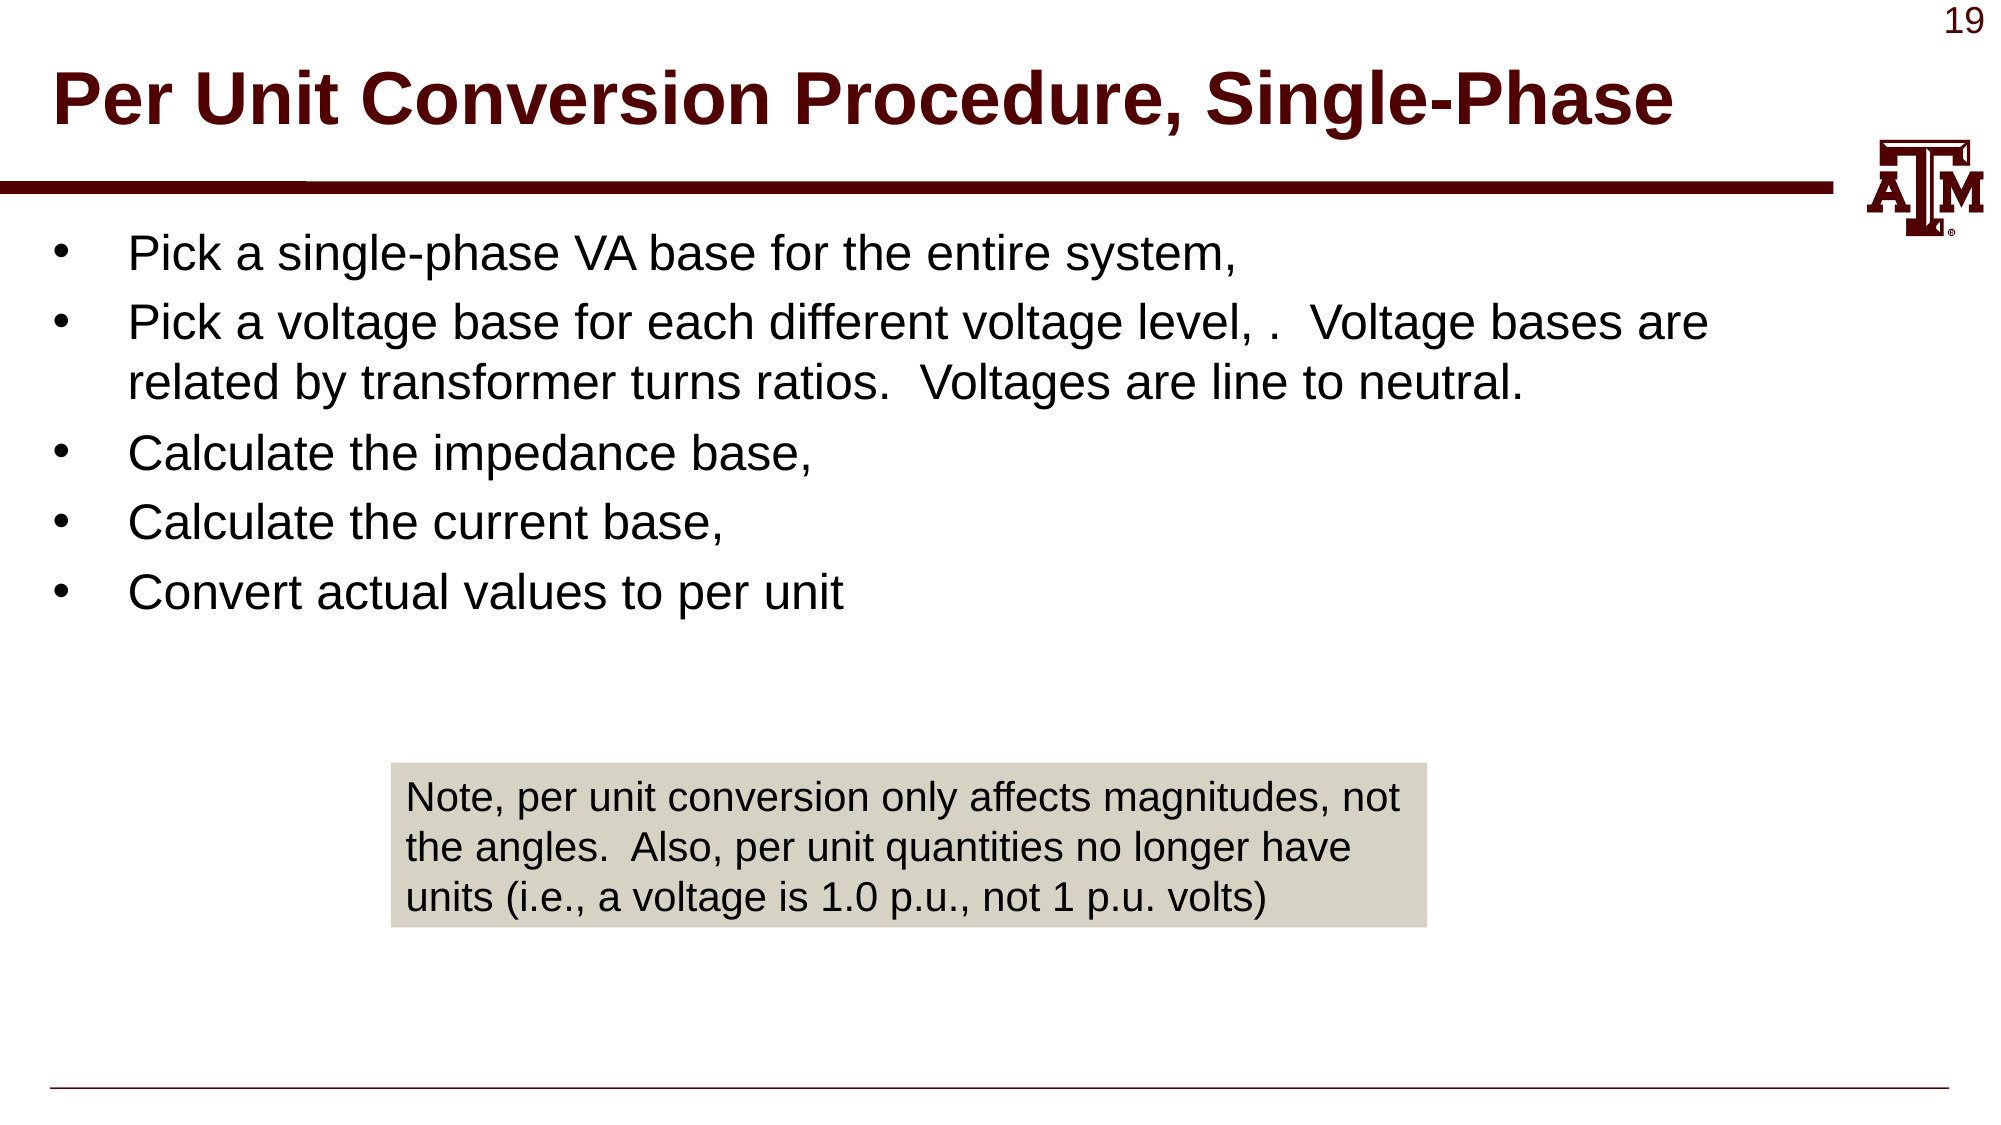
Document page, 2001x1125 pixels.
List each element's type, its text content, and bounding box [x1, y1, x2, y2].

picture [1850, 112, 2000, 263]
title Per Unit Conversion Procedure, Single-Phase [37, 12, 1826, 188]
text_box Note, per unit conversion only affects magnitudes, not the angles. Also, per unit quantities no longer have units (i.e., a voltage is 1.0 p.u., not 1 p.u. volts) [390, 762, 1428, 928]
